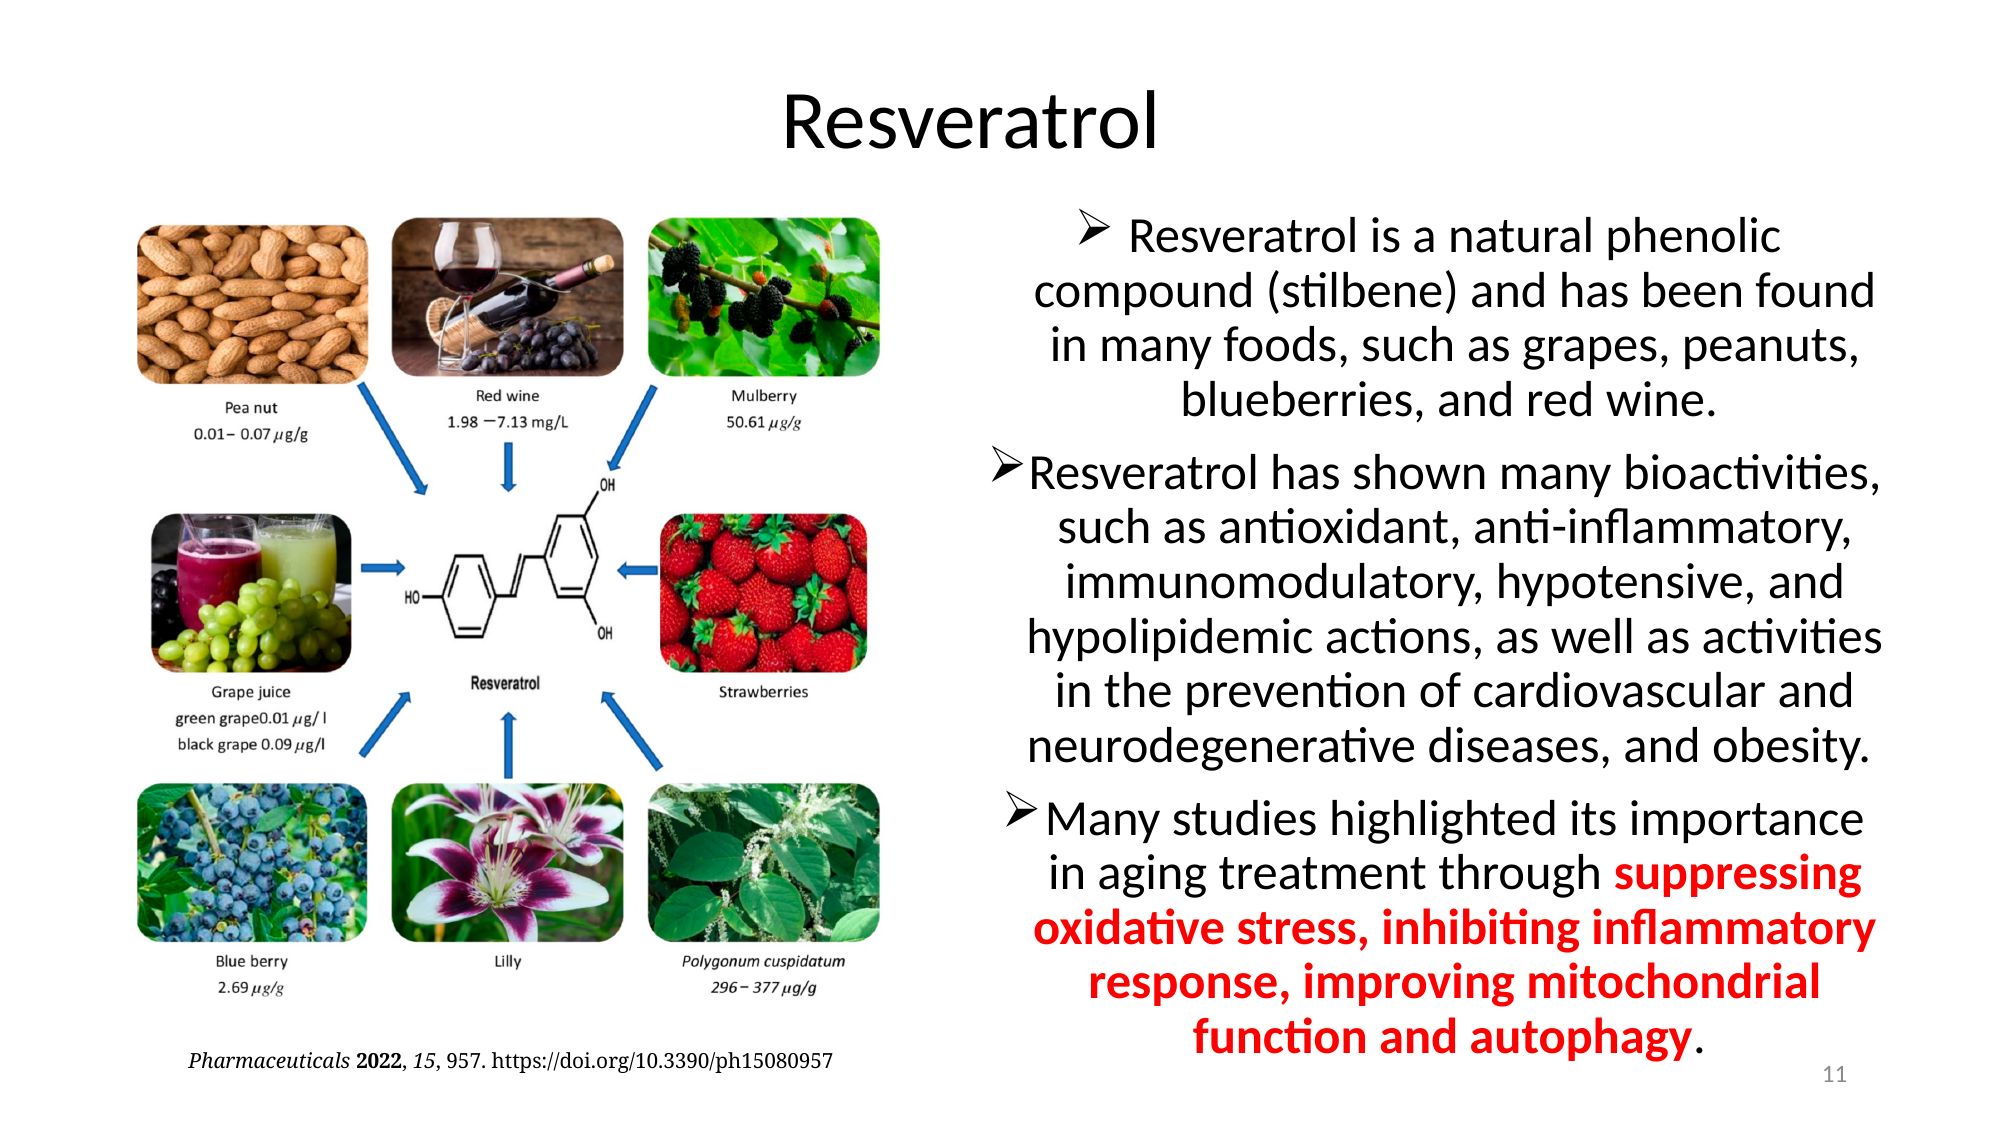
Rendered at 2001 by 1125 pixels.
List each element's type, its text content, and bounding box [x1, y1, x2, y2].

picture [137, 217, 918, 1003]
text_box Pharmaceuticals 2022, 15, 957. https://doi.org/10.3390/ph15080957 [173, 1040, 882, 1081]
title Resveratrol [186, 48, 1756, 196]
list Resveratrol is a natural phenolic compound (stilbene) and has been found in many foods, such as grapes, peanuts, blueberries, and red wine. Resveratrol has shown many bioactivities, such as antioxidant, anti-inflammatory, immunomodulatory, hypotensive, and hypolipidemic actions, as well as activities in the prevention of cardiovascular and neurodegenerative diseases, and obesity. Many studies highlighted its importance in aging treatment through suppressing oxidative stress, inhibiting inflammatory response, improving mitochondrial function and autophagy. [970, 1025, 1905, 1103]
slide_number 11 [1412, 1042, 1863, 1103]
list Resveratrol is a natural phenolic compound (stilbene) and has been found in many foods, such as grapes, peanuts, blueberries, and red wine. Resveratrol has shown many bioactivities, such as antioxidant, anti-inflammatory, immunomodulatory, hypotensive, and hypolipidemic actions, as well as activities in the prevention of cardiovascular and neurodegenerative diseases, and obesity. Many studies highlighted its importance in aging treatment through suppressing oxidative stress, inhibiting inflammatory response, improving mitochondrial function and autophagy. [970, 201, 1905, 1017]
picture [232, 1017, 2000, 1025]
